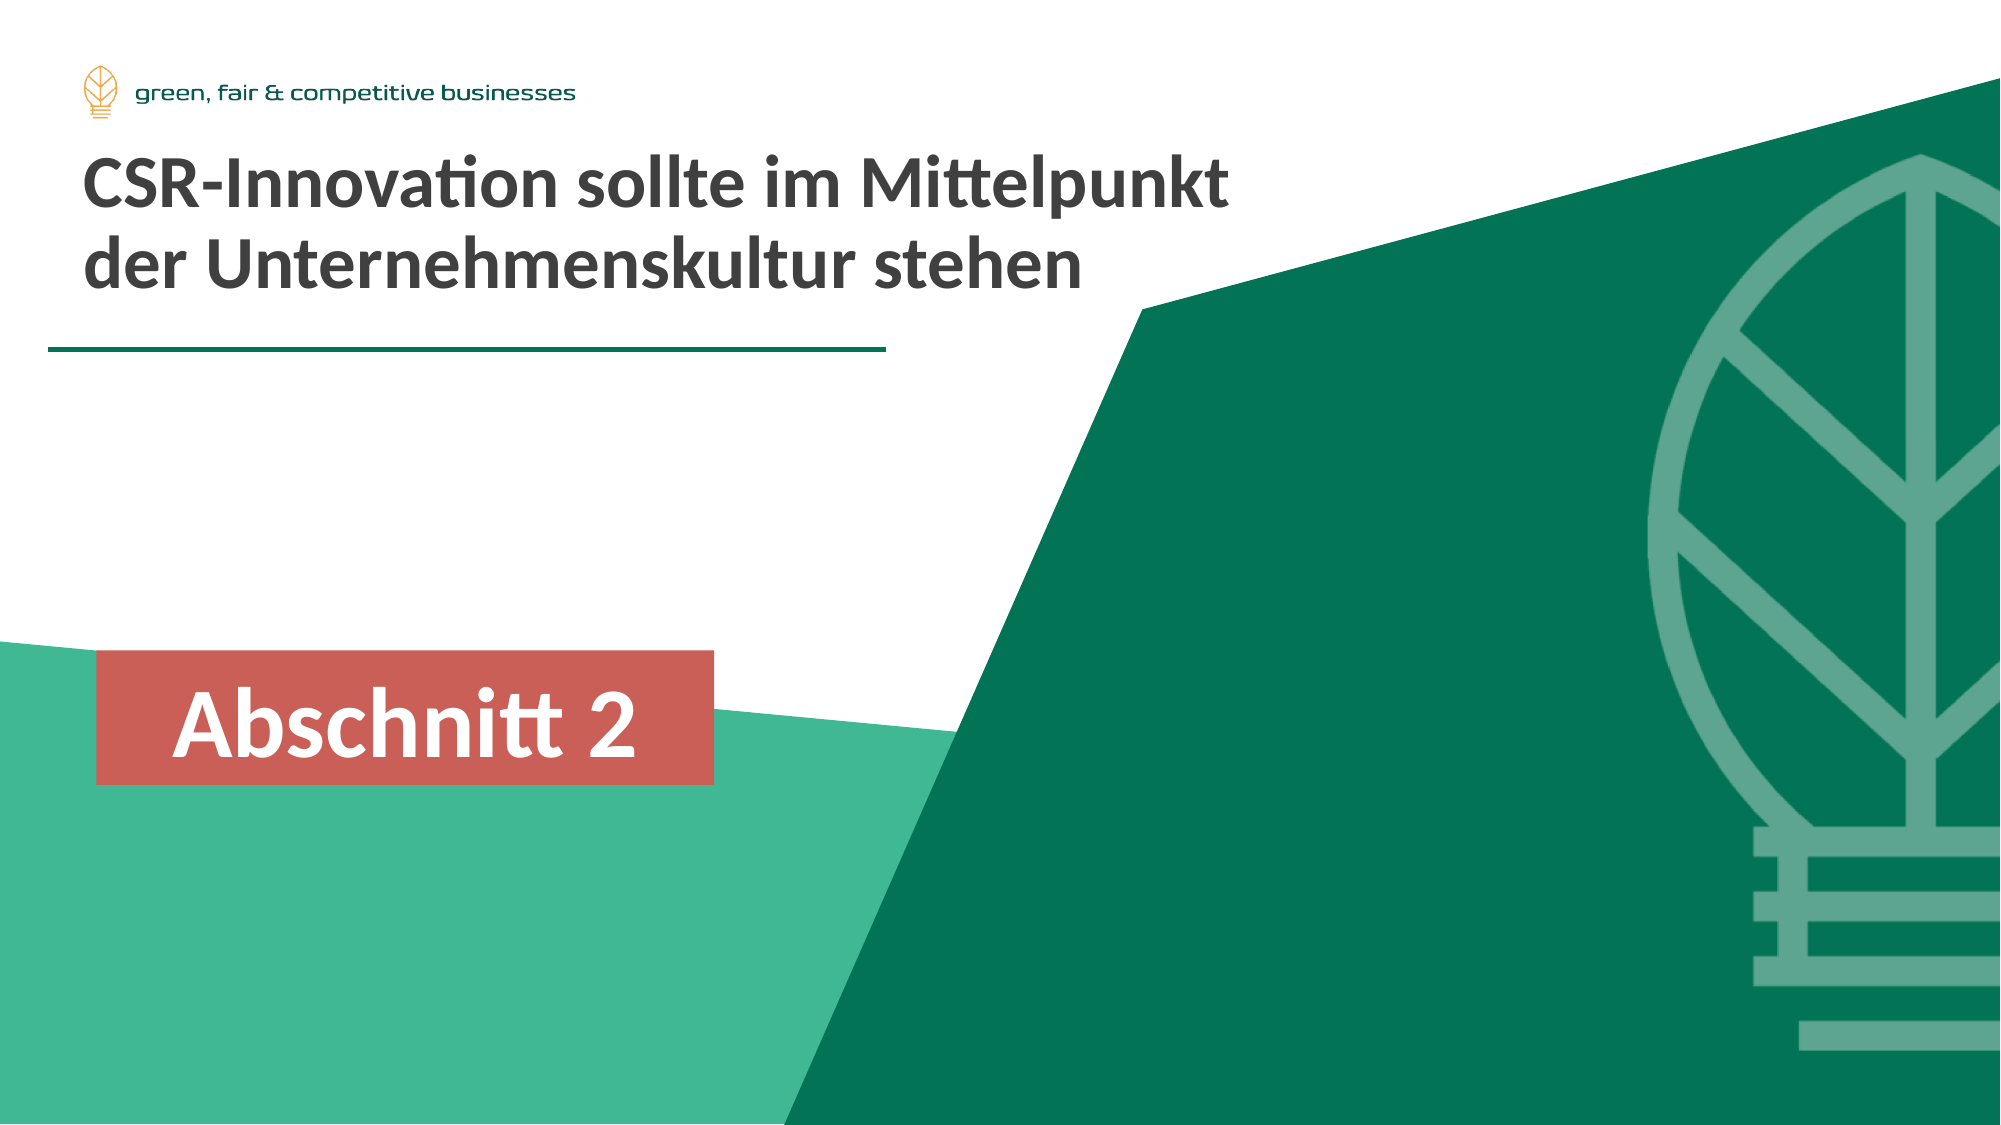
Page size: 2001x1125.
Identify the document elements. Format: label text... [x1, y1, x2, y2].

list CSR-Innovation sollte im Mittelpunkt der Unternehmenskultur stehen [68, 135, 1258, 250]
text_box Abschnitt 2 [96, 650, 715, 785]
picture [66, 51, 583, 133]
picture [1647, 153, 2000, 1051]
